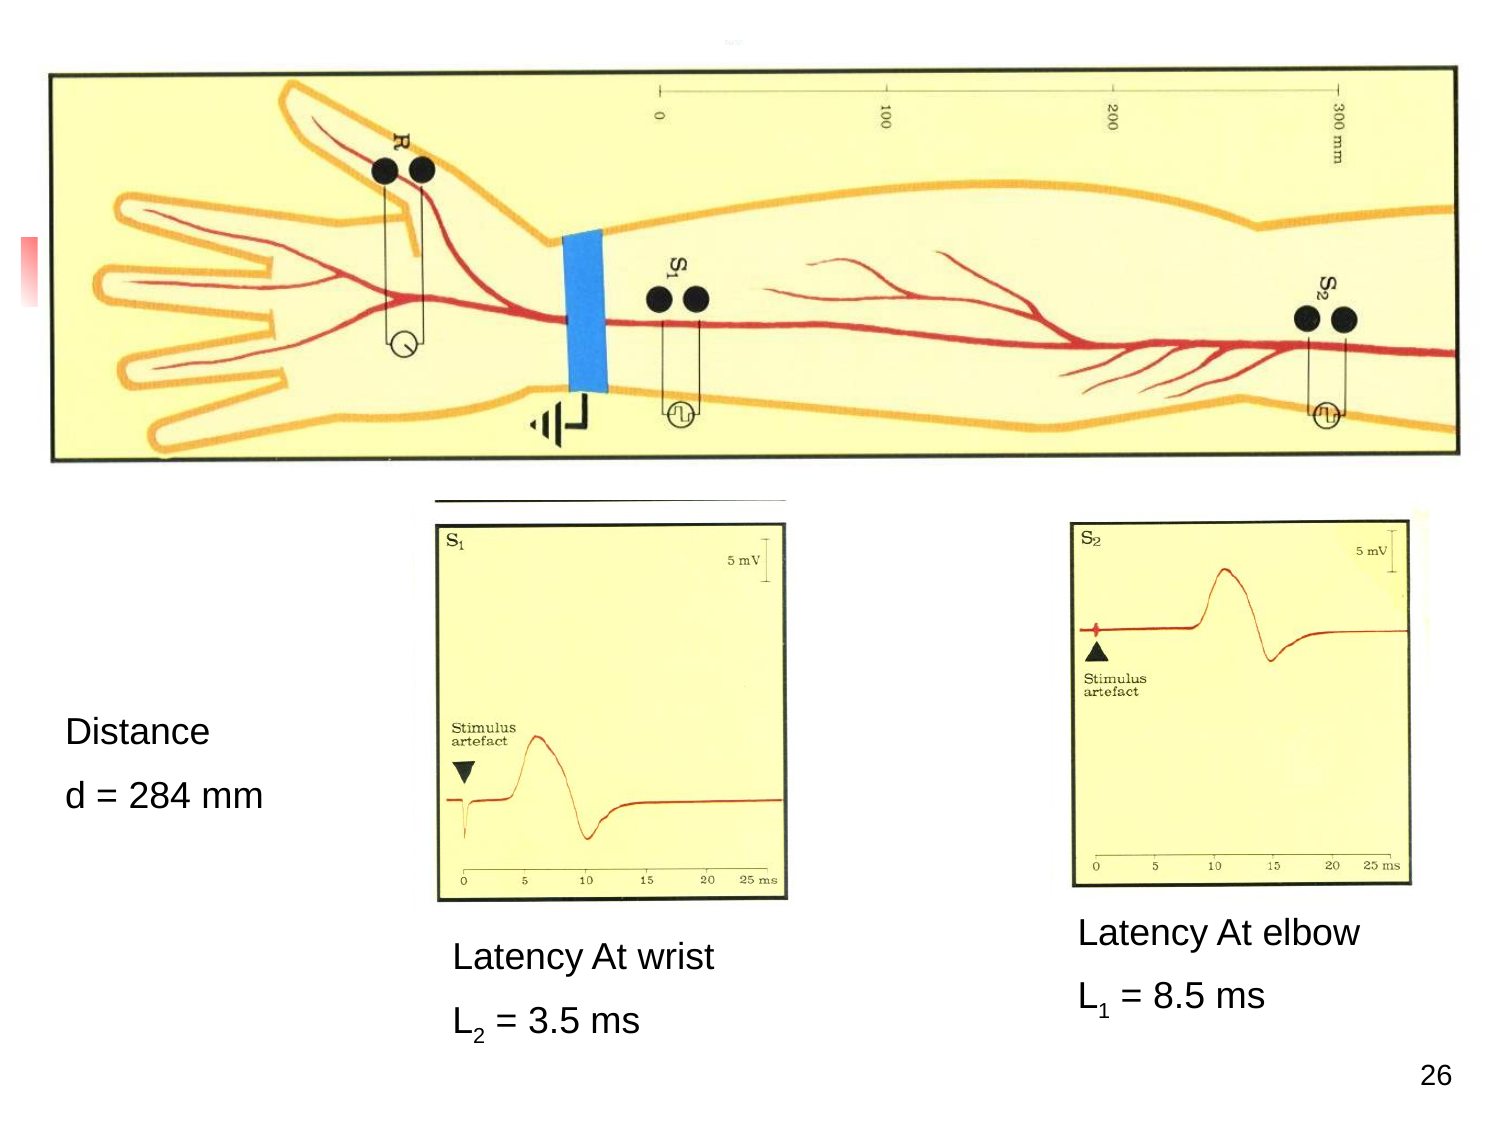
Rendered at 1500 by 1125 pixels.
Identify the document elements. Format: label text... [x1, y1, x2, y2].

text_box 26 [1155, 1024, 1468, 1100]
picture [1050, 499, 1430, 900]
text_box Latency At elbow L1 = 8.5 ms [1062, 900, 1425, 1030]
picture [37, 40, 1488, 483]
picture [412, 499, 804, 913]
text_box Latency At wrist L2 = 3.5 ms [437, 924, 750, 1055]
text_box Distance d = 284 mm [49, 699, 363, 824]
